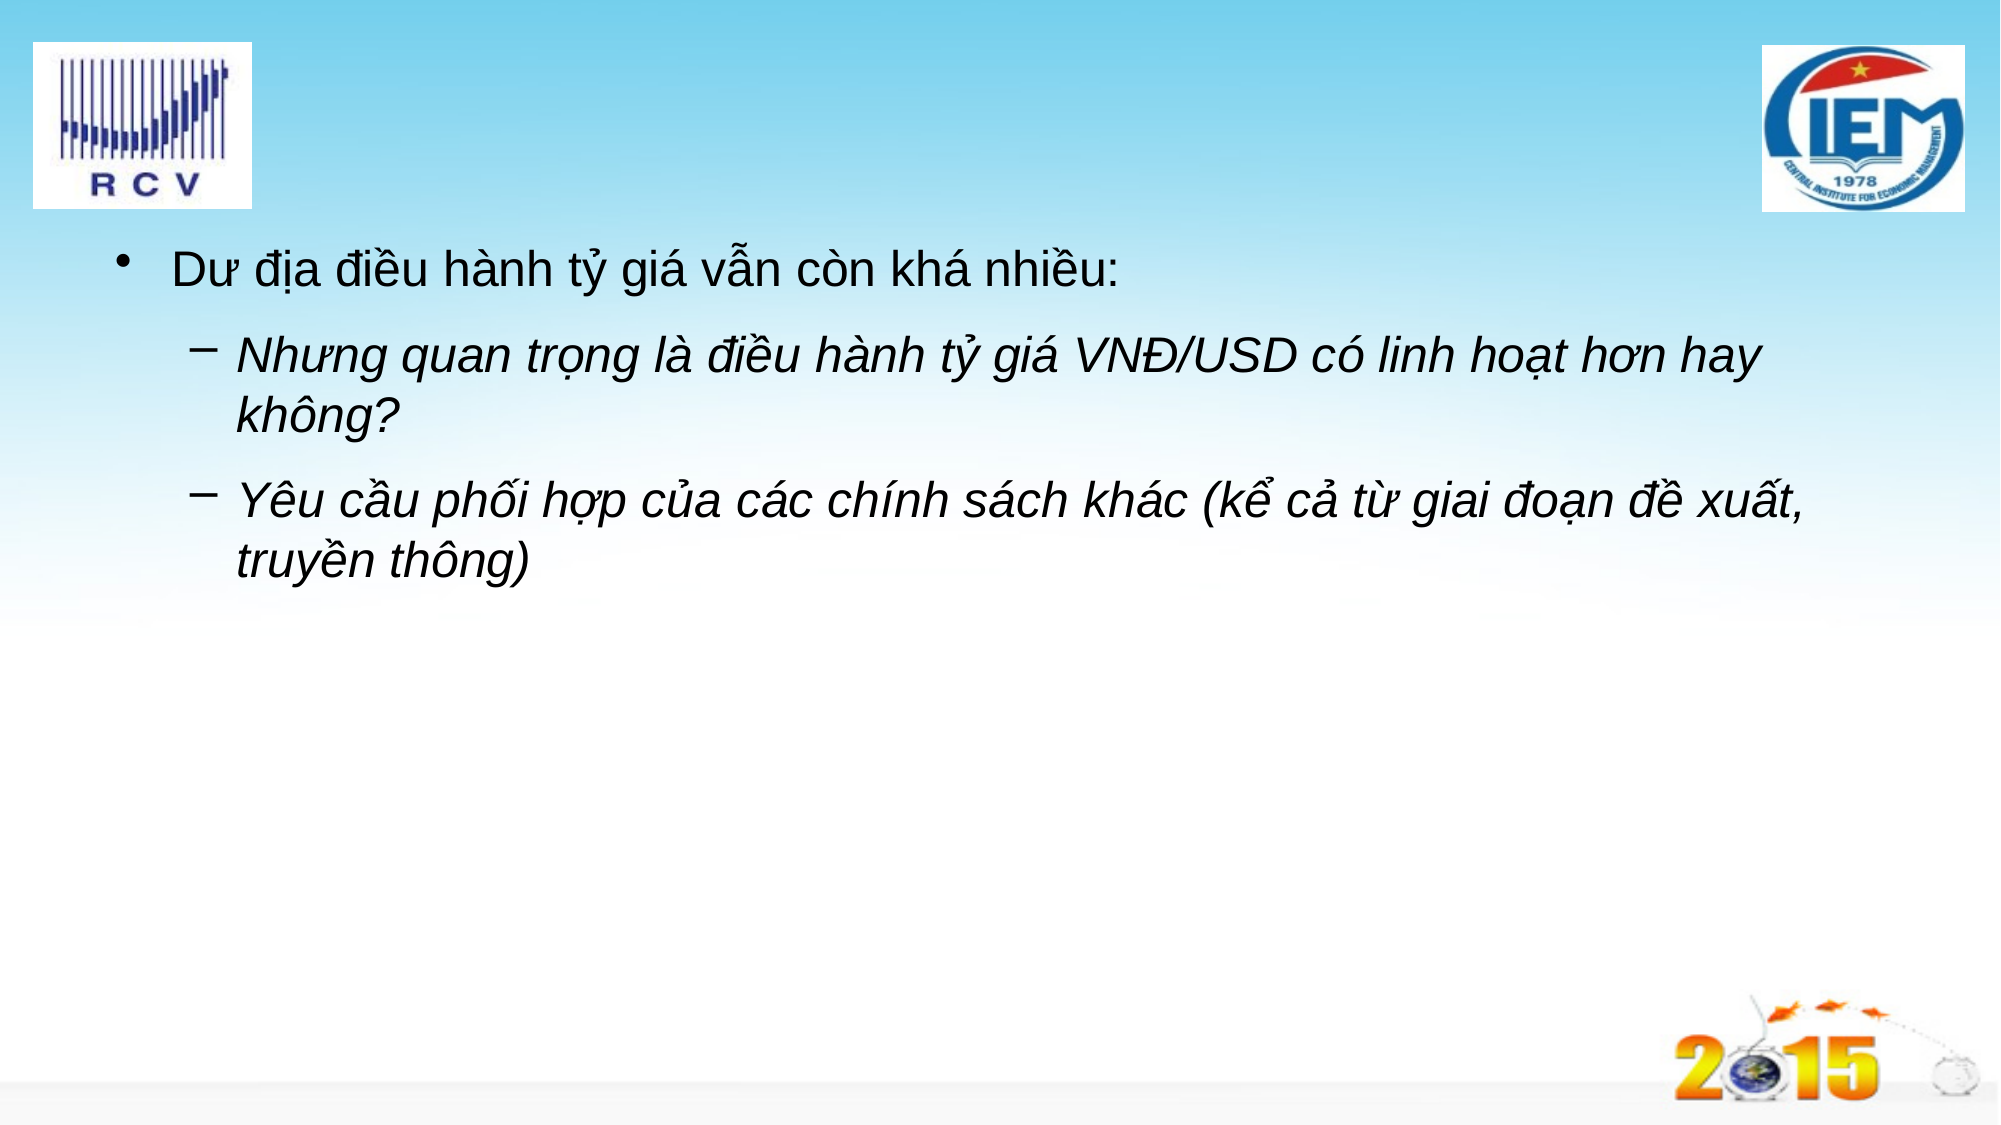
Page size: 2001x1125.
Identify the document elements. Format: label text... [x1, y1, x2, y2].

list Dư địa điều hành tỷ giá vẫn còn khá nhiều: Nhưng quan trọng là điều hành tỷ giá VNĐ/USD có linh hoạt hơn hay không? Yêu cầu phối hợp của các chính sách khác (kể cả từ giai đoạn đề xuất, truyền thông) [99, 229, 1900, 613]
picture [0, 0, 2001, 1125]
